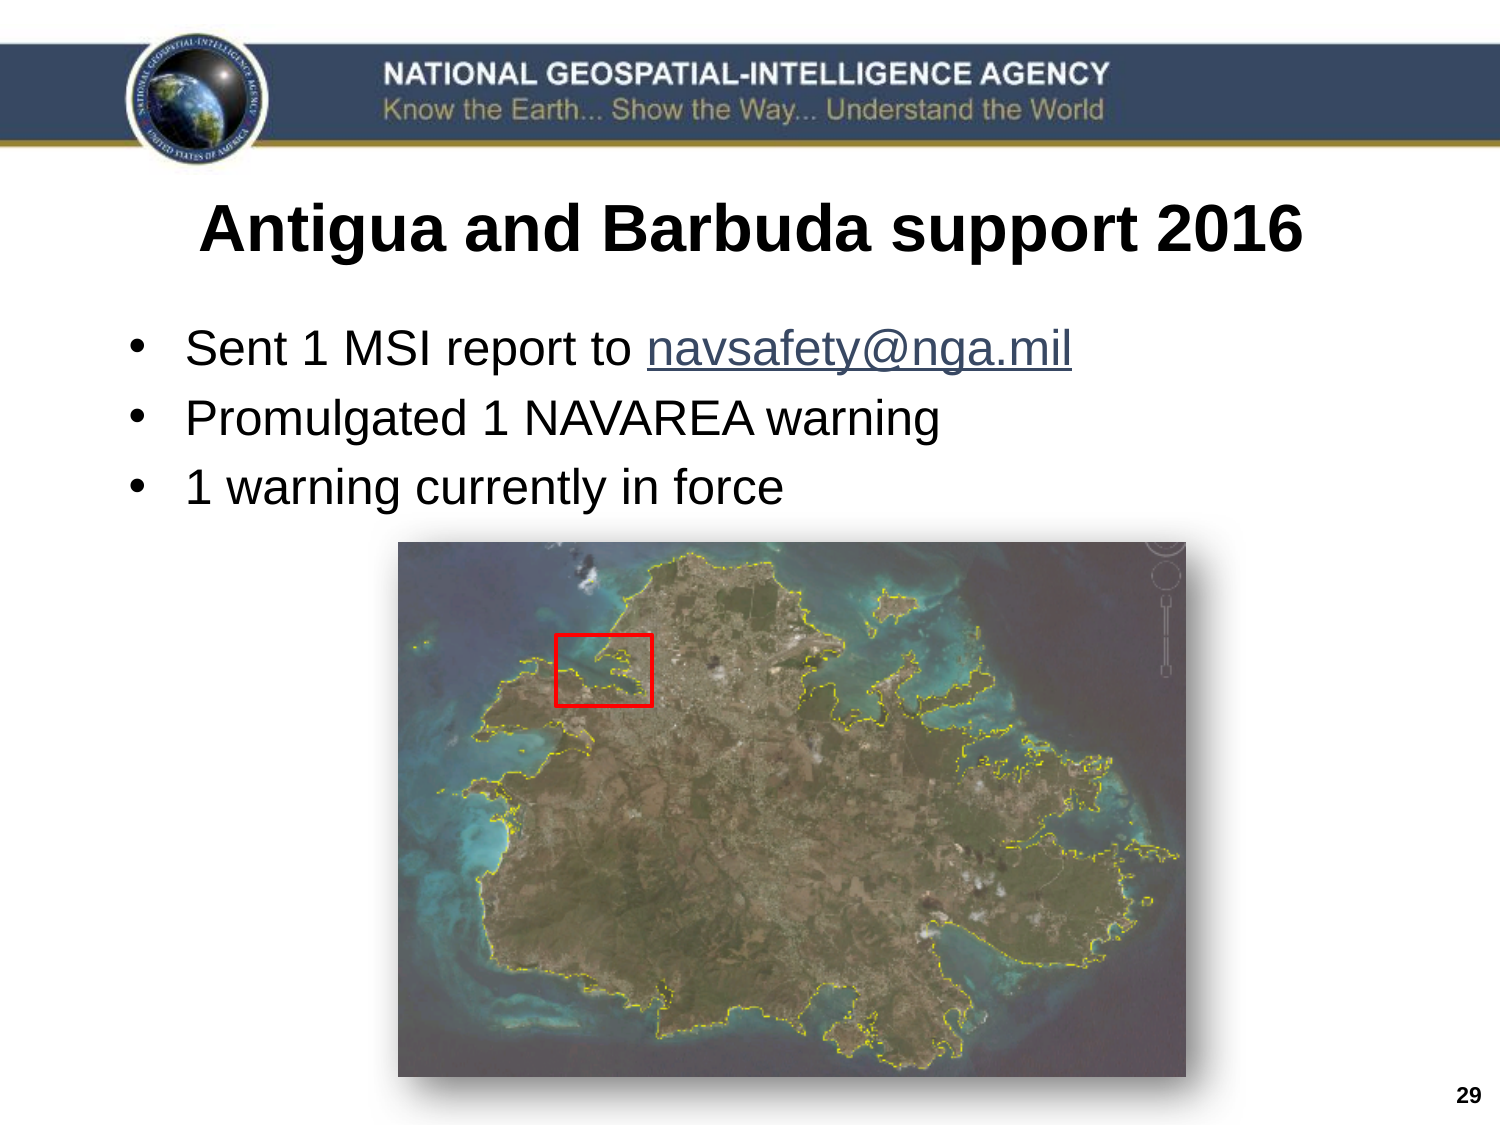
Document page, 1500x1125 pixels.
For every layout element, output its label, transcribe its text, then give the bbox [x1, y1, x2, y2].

picture [0, 24, 1500, 175]
picture [398, 542, 1186, 1077]
list Sent 1 MSI report to navsafety@nga.mil Promulgated 1 NAVAREA warning 1 warning currently in force [113, 307, 1386, 868]
title Antigua and Barbuda support 2016 [115, 177, 1389, 274]
